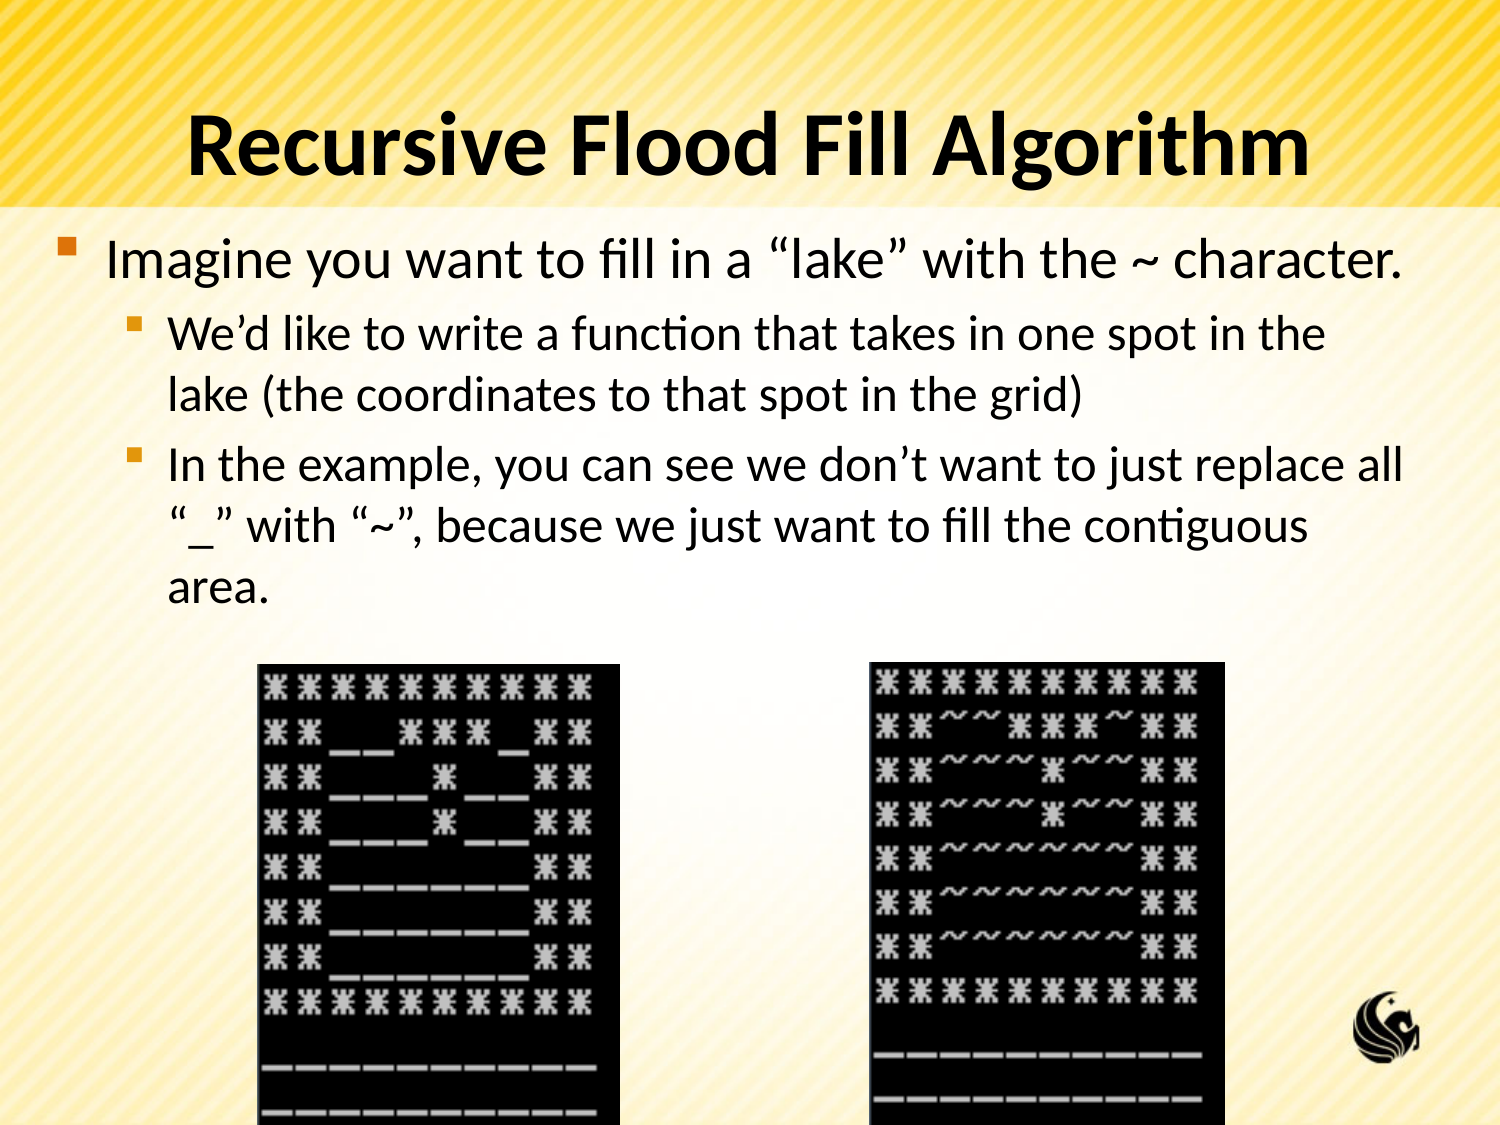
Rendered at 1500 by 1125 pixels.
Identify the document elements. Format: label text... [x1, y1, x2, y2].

title Recursive Flood Fill Algorithm [74, 44, 1426, 212]
picture [0, 0, 1500, 1125]
list Imagine you want to fill in a “lake” with the ~ character. We’d like to write a function that takes in one spot in the lake (the coordinates to that spot in the grid) In the example, you can see we don’t want to just replace all “_” with “~”, because we just want to fill the contiguous area. [37, 212, 1426, 651]
